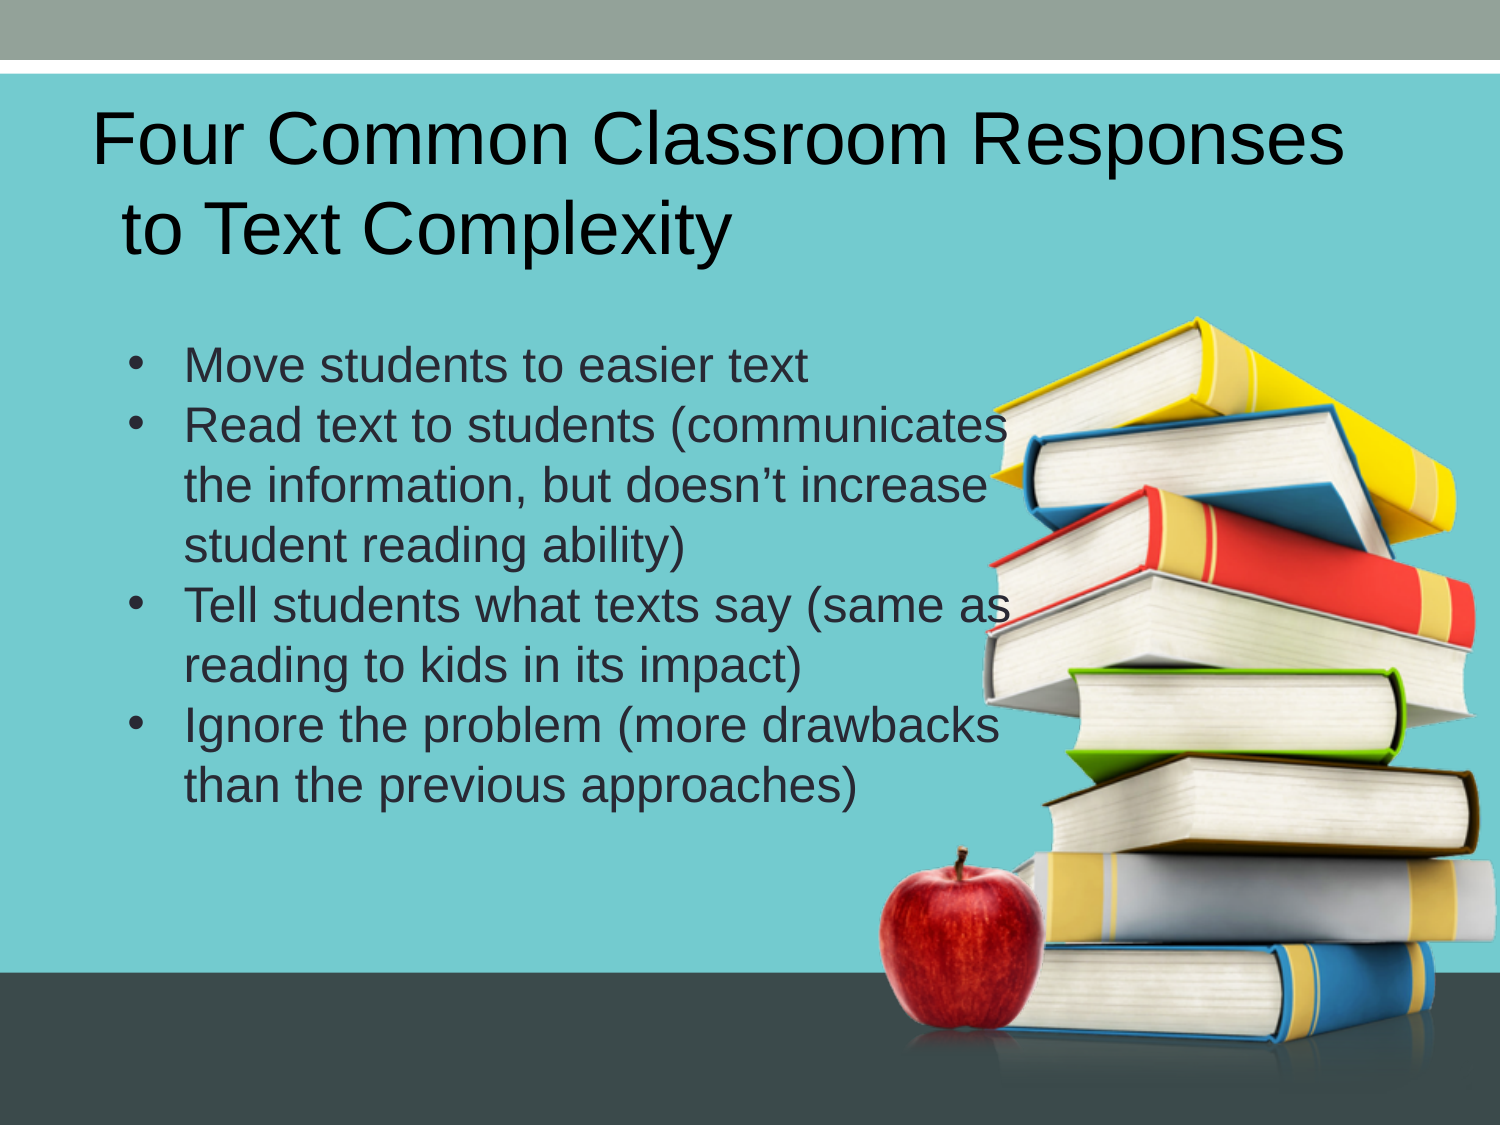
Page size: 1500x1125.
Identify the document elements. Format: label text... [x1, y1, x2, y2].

text_box Move students to easier text Read text to students (communicates the information, but doesn’t increase student reading ability) Tell students what texts say (same as reading to kids in its impact) Ignore the problem (more drawbacks than the previous approaches) [112, 324, 1068, 925]
list Four Common Classroom Responses to Text Complexity [76, 82, 1436, 258]
picture [878, 316, 1500, 1094]
